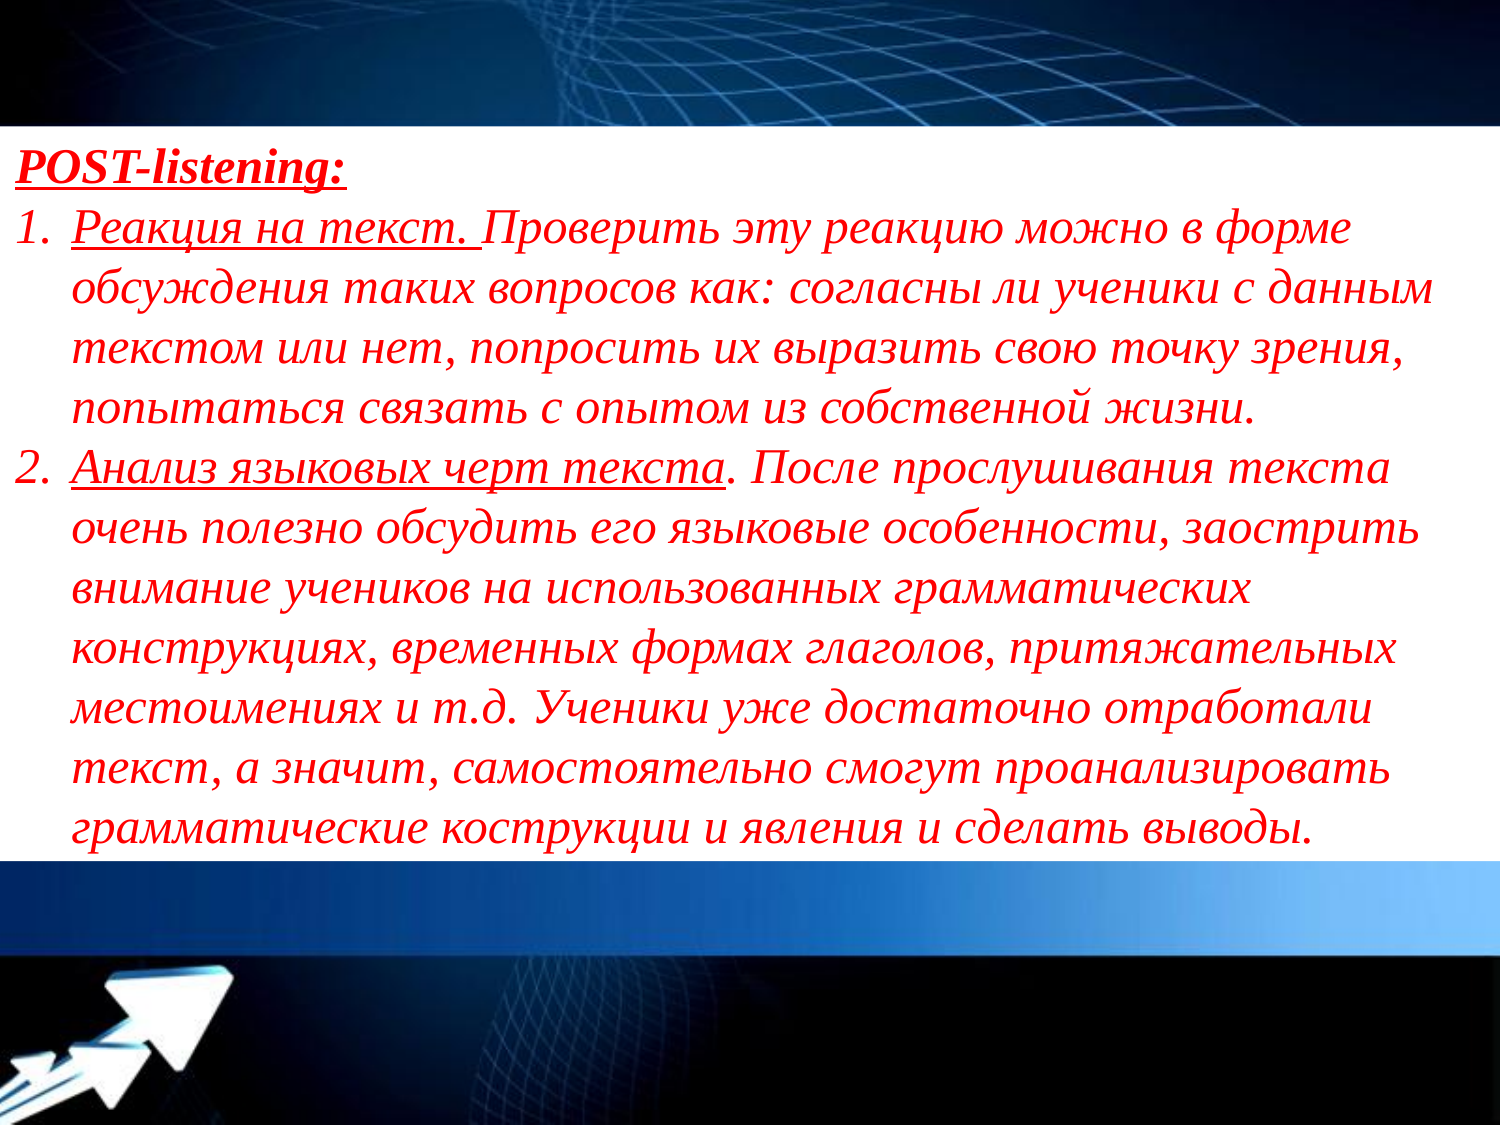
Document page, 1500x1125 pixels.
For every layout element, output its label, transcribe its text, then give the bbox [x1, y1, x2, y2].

picture [0, 0, 1500, 126]
picture [0, 862, 1500, 1125]
text_box POST-listening: Реакция на текст. Проверить эту реакцию можно в форме обсуждения таких вопросов как: согласны ли ученики с данным текстом или нет, попросить их выразить свою точку зрения, попытаться связать с опытом из собственной жизни. Анализ языковых черт текста. После прослушивания текста очень полезно обсудить его языковые особенности, заострить внимание учеников на использованных грамматических конструкциях, временных формах глаголов, притяжательных местоимениях и т.д. Ученики уже достаточно отработали текст, а значит, самостоятельно смогут проанализировать грамматические кострукции и явления и сделать выводы. [0, 126, 1500, 862]
